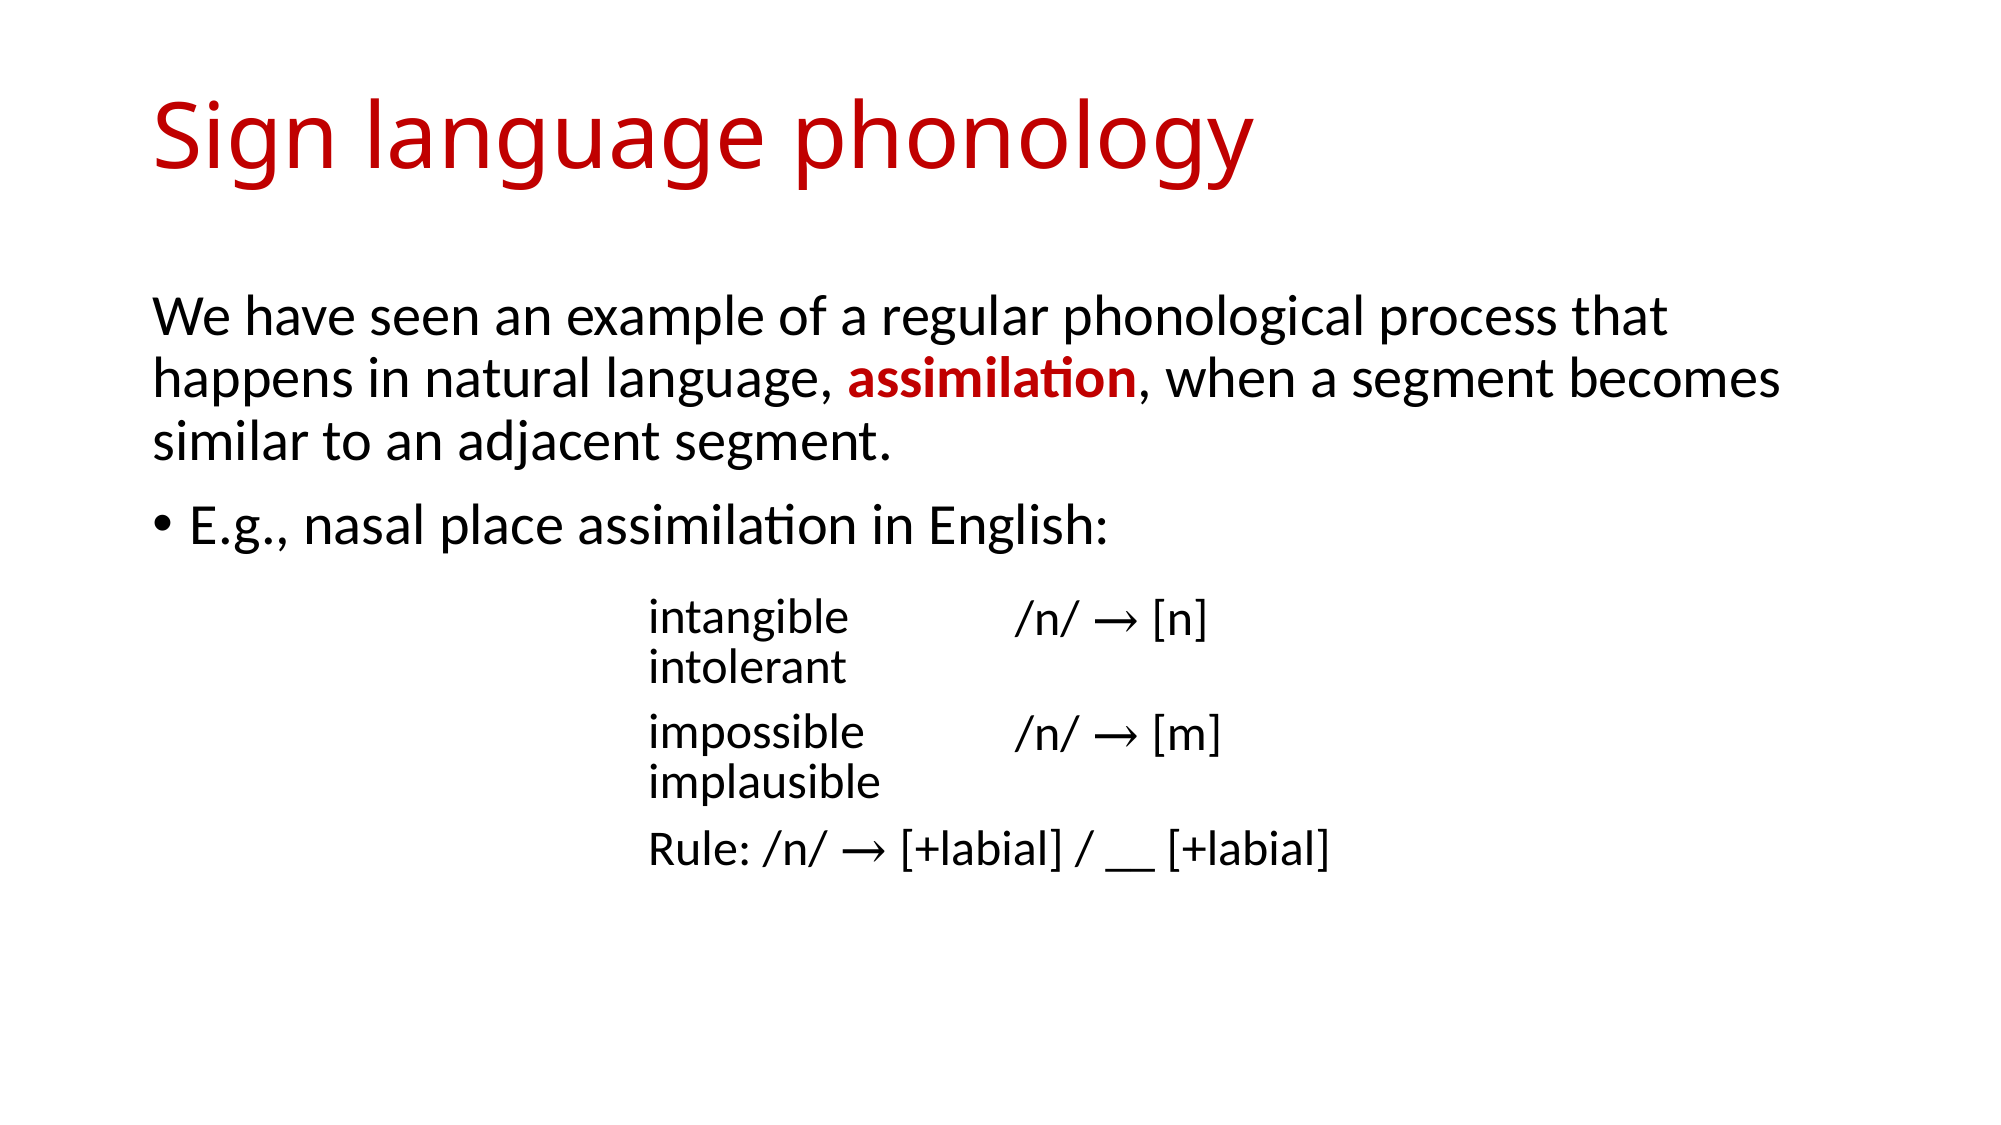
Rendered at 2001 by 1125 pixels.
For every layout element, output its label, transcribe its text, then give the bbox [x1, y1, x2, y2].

table_header intangible intolerant [633, 588, 1000, 703]
table_cell impossible implausible [633, 703, 1000, 819]
table_cell /n/ → [m] [1000, 703, 1367, 819]
title Sign language phonology [137, 0, 1863, 277]
table_header /n/ → [n] [1000, 588, 1367, 703]
list We have seen an example of a regular phonological process that happens in natural language, assimilation, when a segment becomes similar to an adjacent segment. E.g., nasal place assimilation in English: [137, 277, 1863, 1014]
table_cell Rule: /n/ → [+labial] / __ [+labial] [633, 819, 1367, 886]
